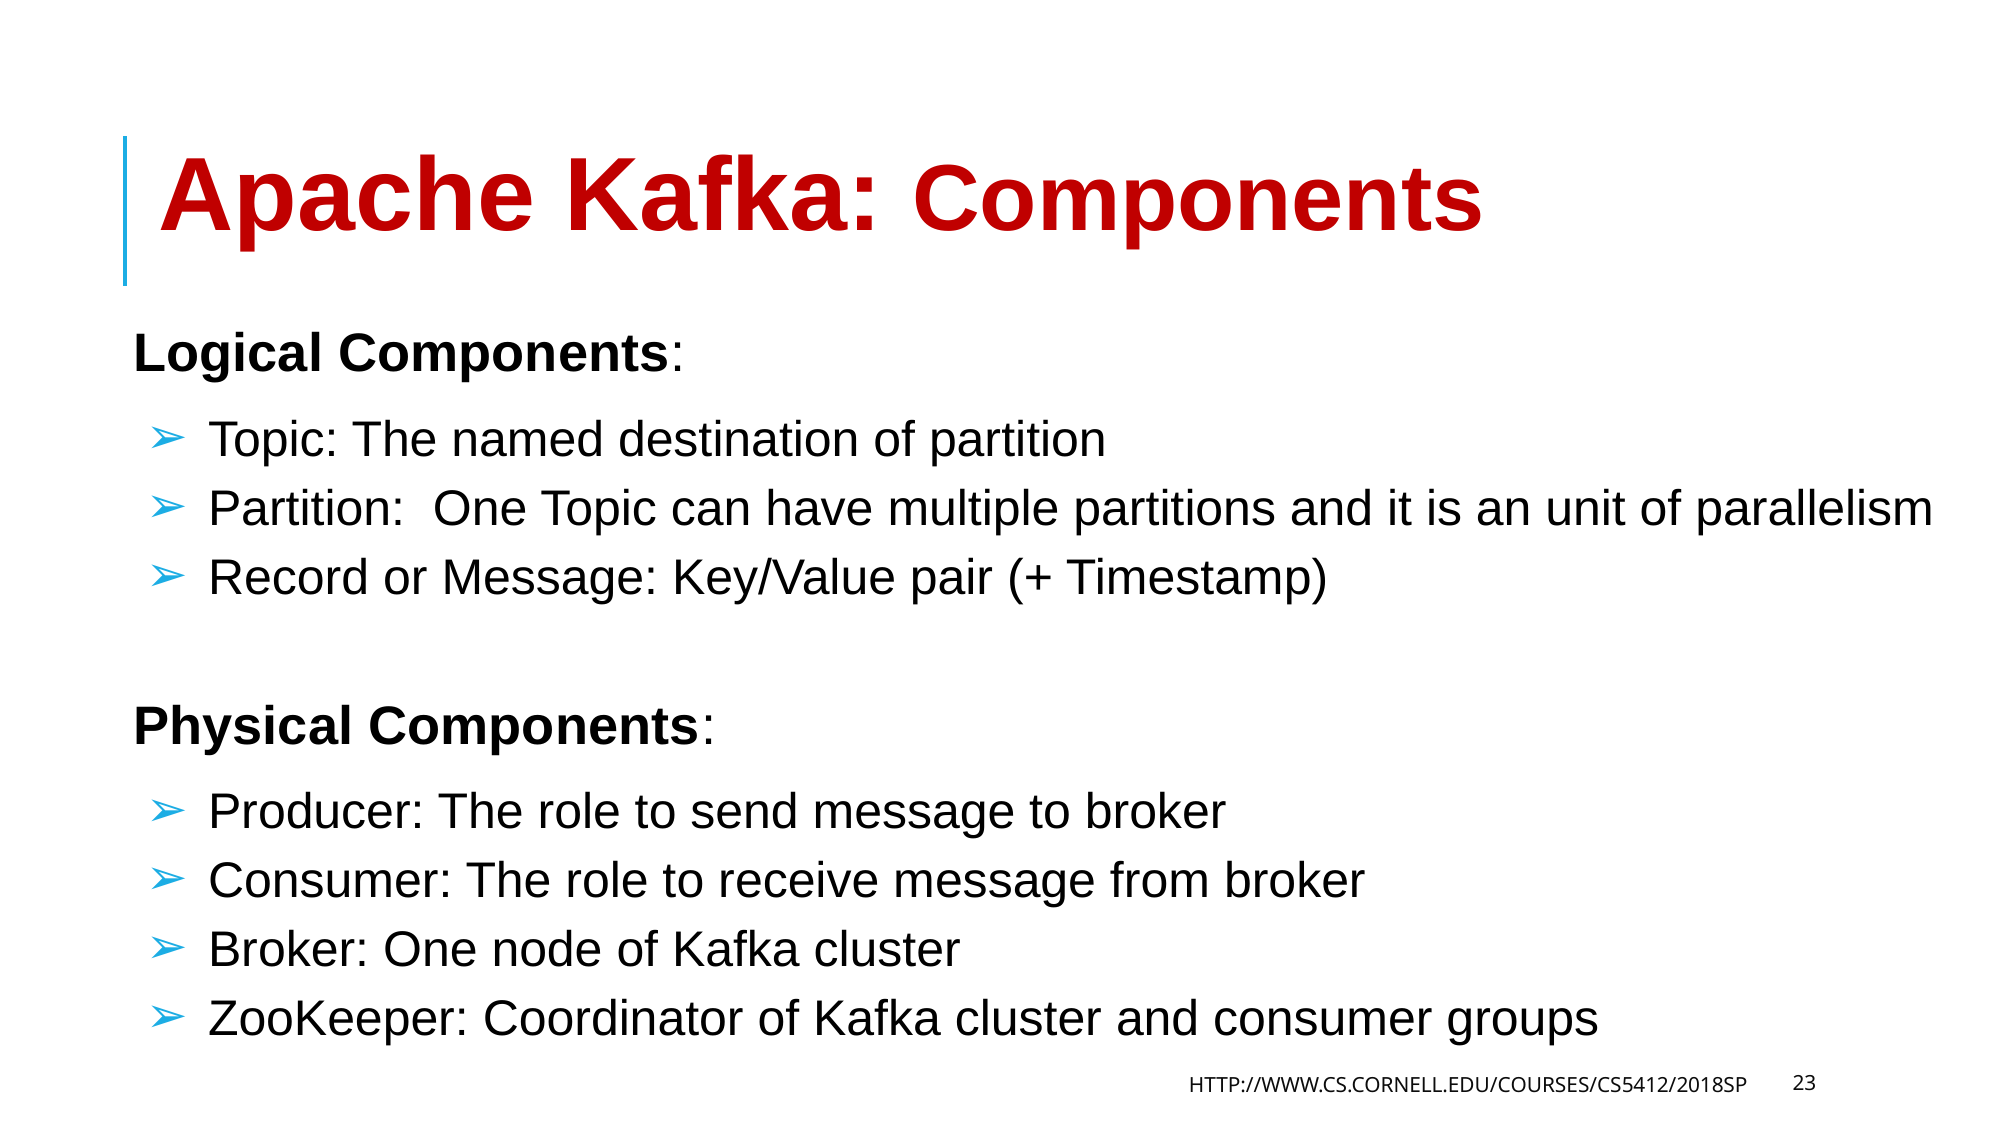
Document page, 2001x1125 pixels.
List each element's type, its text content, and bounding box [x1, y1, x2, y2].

title Apache Kafka: Components [143, 100, 1984, 300]
list Logical Components: Topic: The named destination of partition Partition: One Topic can have multiple partitions and it is an unit of parallelism Record or Message: Key/Value pair (+ Timestamp) [125, 300, 1984, 622]
slide_number 23 [1777, 1061, 1938, 1107]
footer HTTP://WWW.CS.CORNELL.EDU/COURSES/CS5412/2018SP [1084, 1061, 1763, 1107]
list Physical Components: Producer: The role to send message to broker Consumer: The role to receive message from broker Broker: One node of Kafka cluster ZooKeeper: Coordinator of Kafka cluster and consumer groups [125, 672, 1984, 1031]
